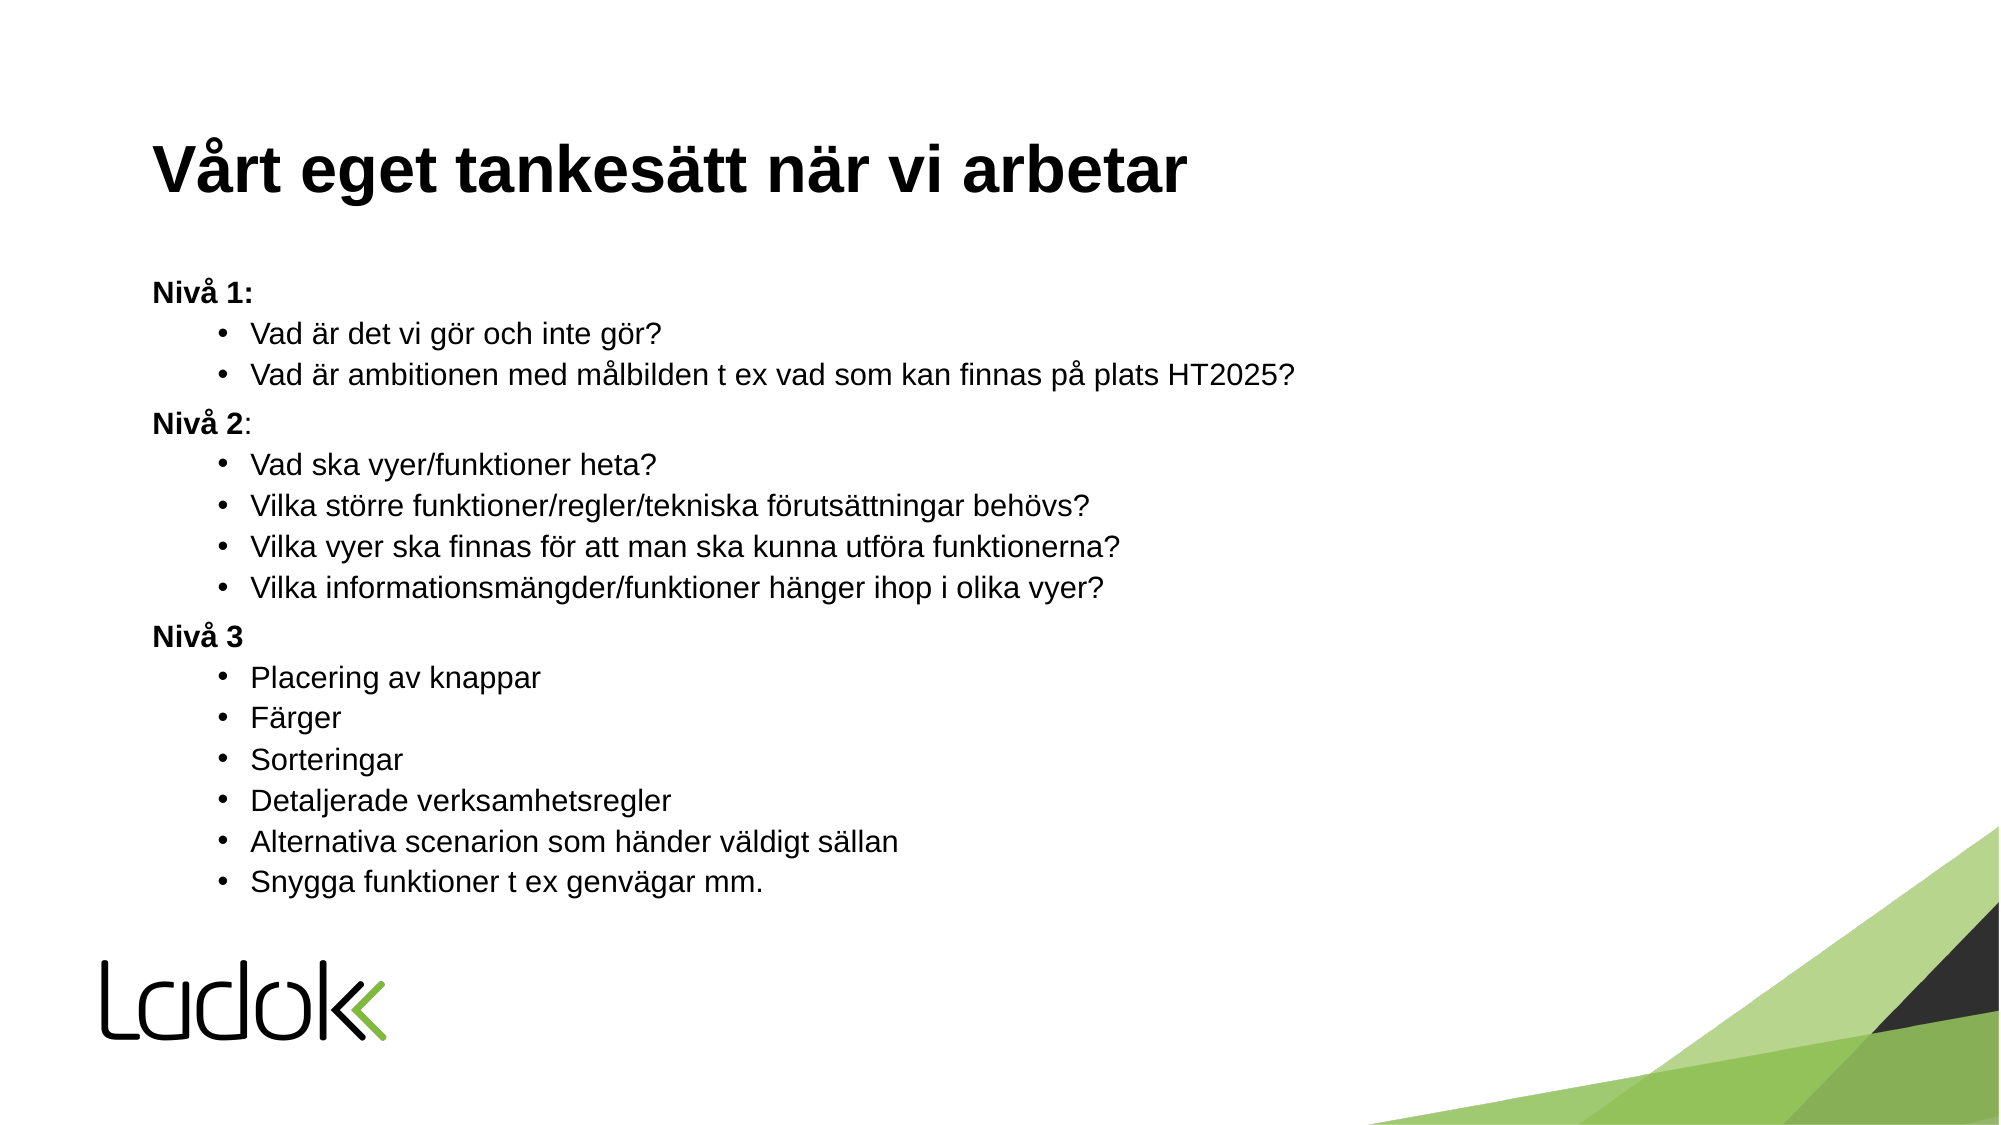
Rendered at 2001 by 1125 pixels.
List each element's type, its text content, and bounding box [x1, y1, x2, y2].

picture [1161, 804, 2000, 1125]
picture [101, 960, 388, 1042]
list Nivå 1: Vad är det vi gör och inte gör? Vad är ambitionen med målbilden t ex vad som kan finnas på plats HT2025? Nivå 2: Vad ska vyer/funktioner heta? Vilka större funktioner/regler/tekniska förutsättningar behövs? Vilka vyer ska finnas för att man ska kunna utföra funktionerna? Vilka informationsmängder/funktioner hänger ihop i olika vyer? Nivå 3 Placering av knappar Färger Sorteringar Detaljerade verksamhetsregler Alternativa scenarion som händer väldigt sällan Snygga funktioner t ex genvägar mm. [137, 269, 1863, 909]
title Vårt eget tankesätt när vi arbetar [137, 111, 1863, 232]
